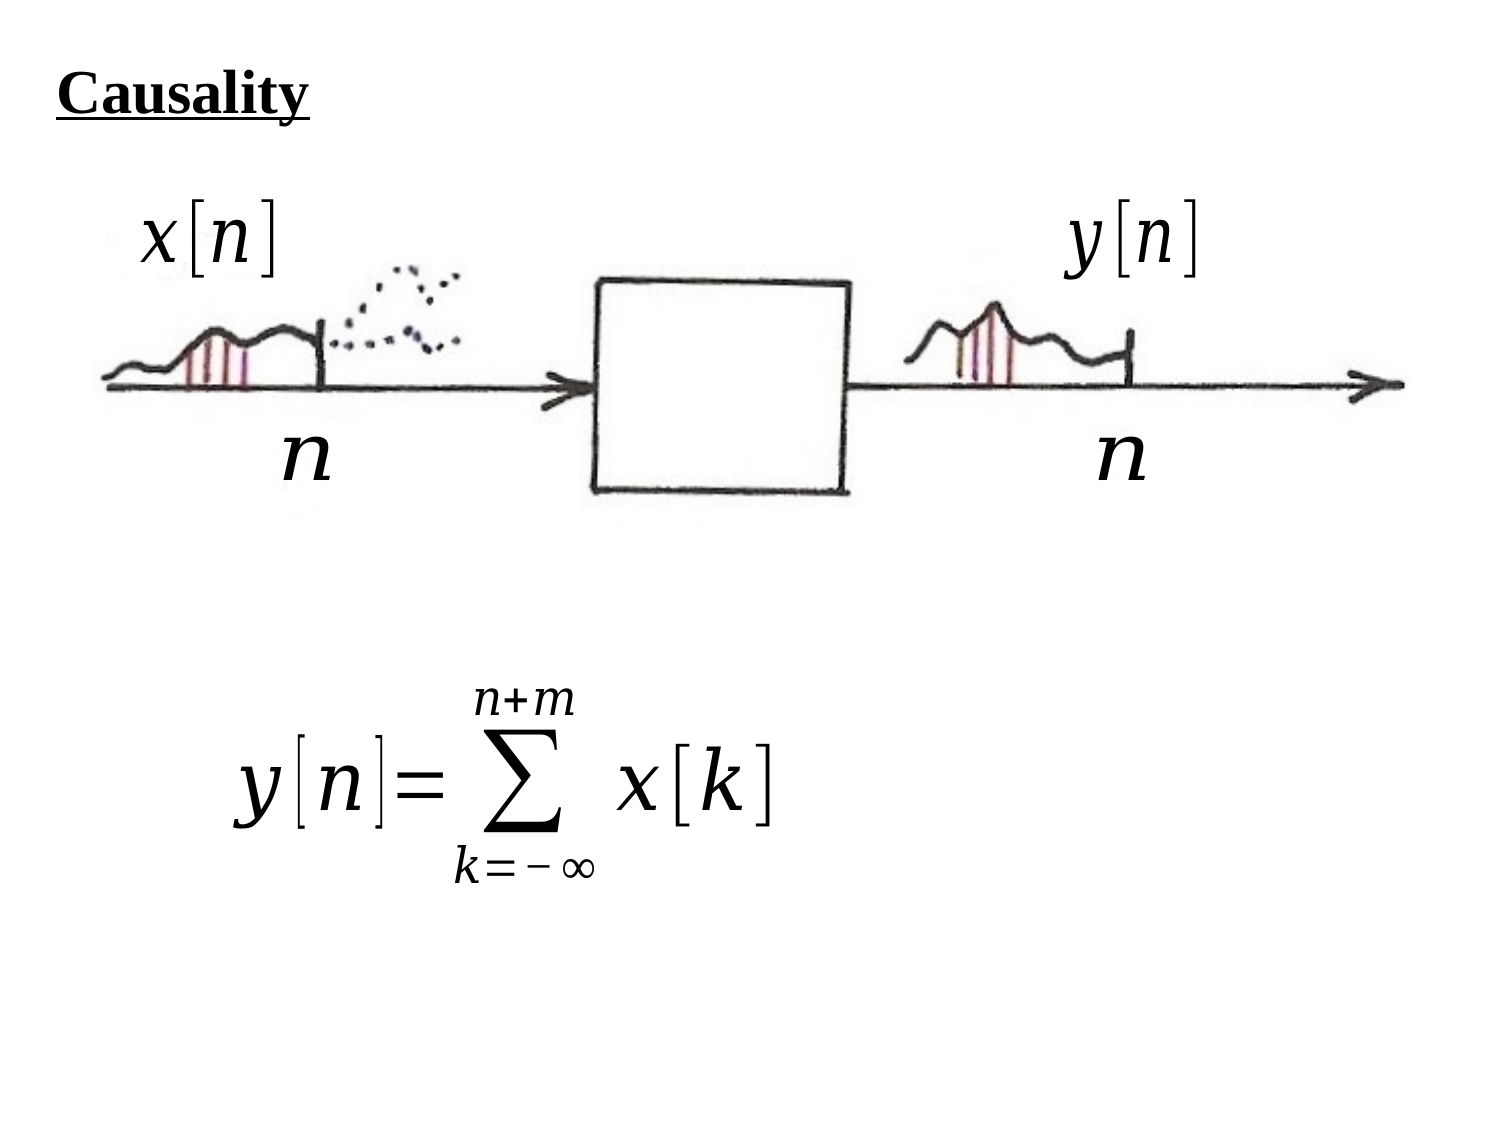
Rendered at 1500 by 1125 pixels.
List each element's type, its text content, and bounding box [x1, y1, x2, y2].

picture [93, 231, 1415, 528]
text_box Causality [0, 43, 337, 134]
